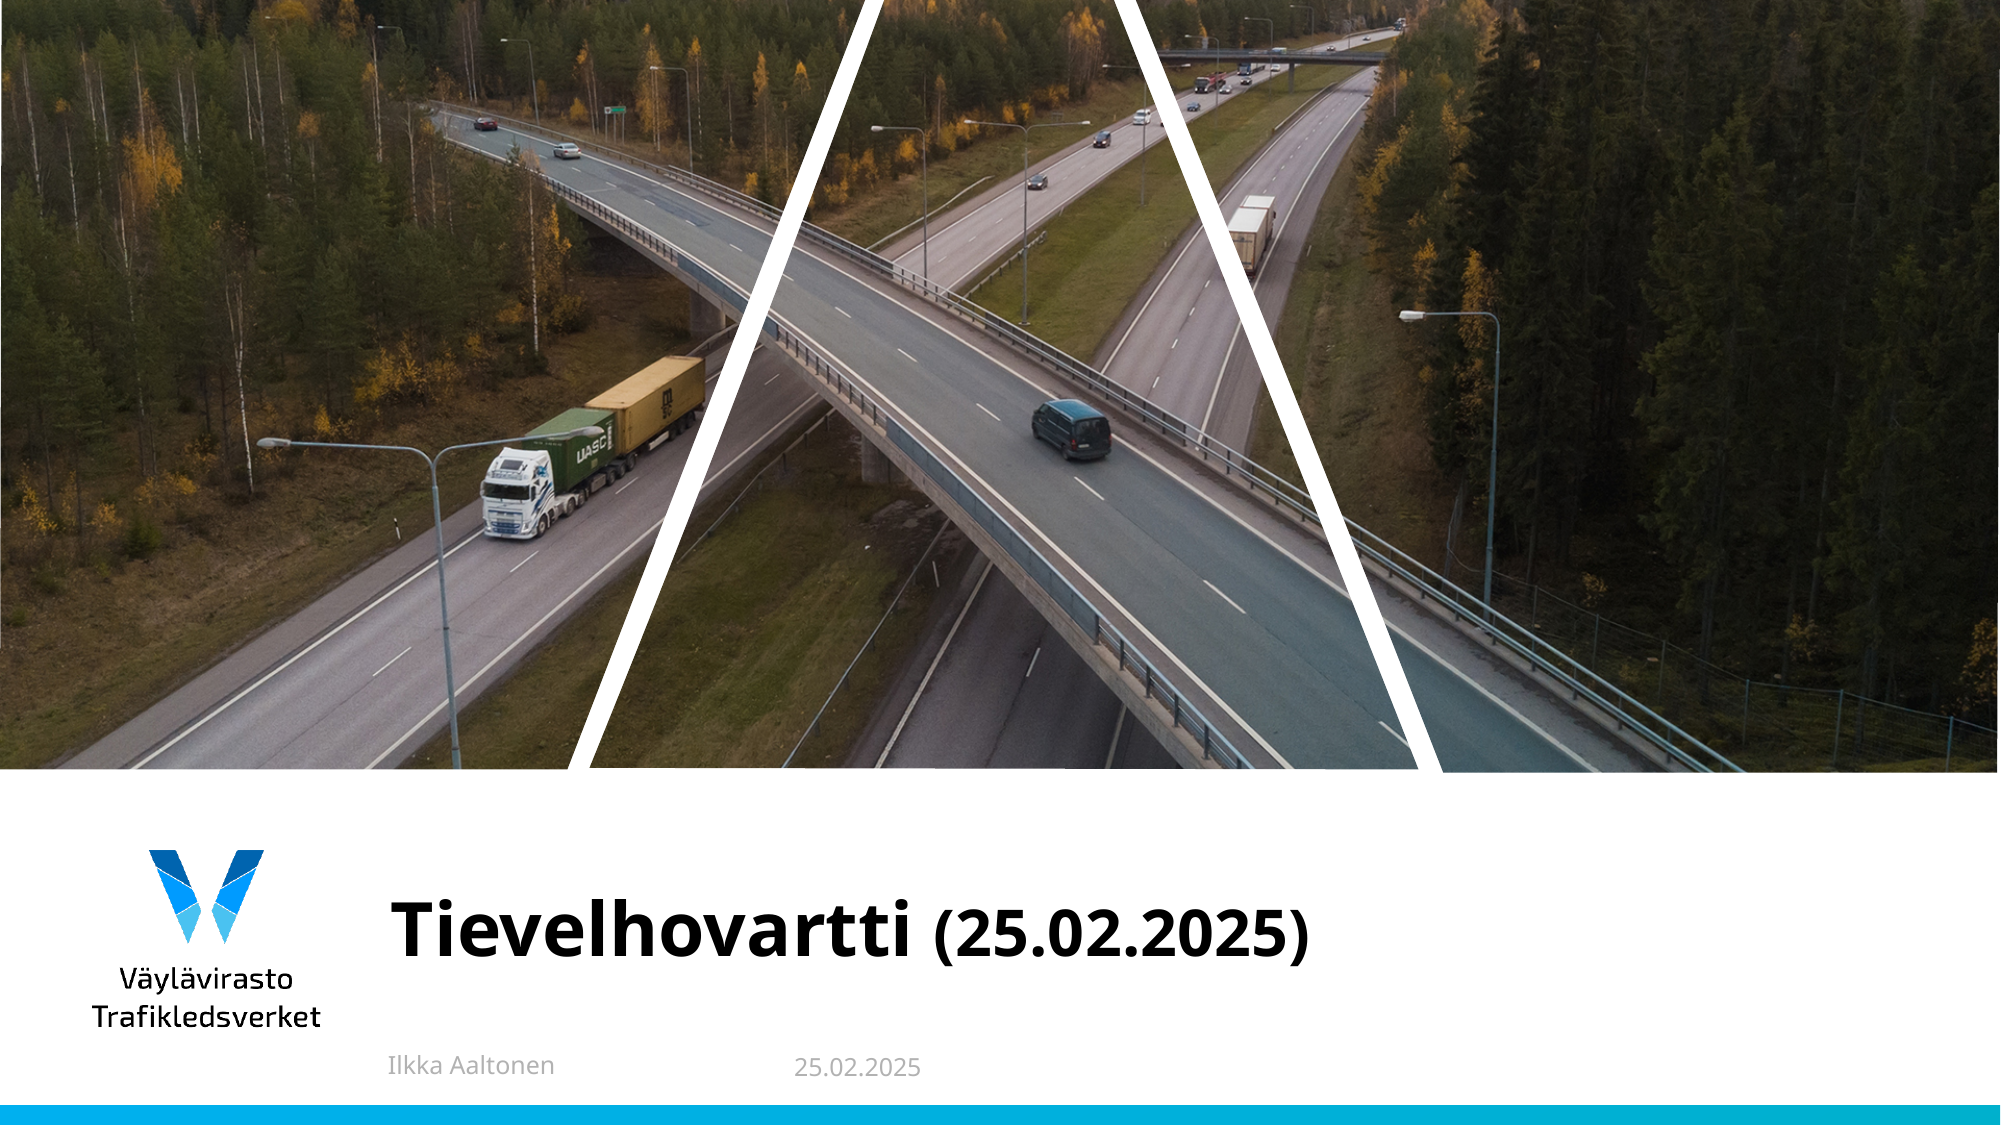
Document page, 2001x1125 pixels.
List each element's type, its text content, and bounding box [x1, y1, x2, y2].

picture [47, 806, 367, 1073]
picture [0, 0, 2000, 773]
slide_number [779, 1036, 1050, 1097]
footer Ilkka Aaltonen [372, 1036, 779, 1097]
title Tievelhovartti (25.02.2025) [375, 884, 1454, 987]
